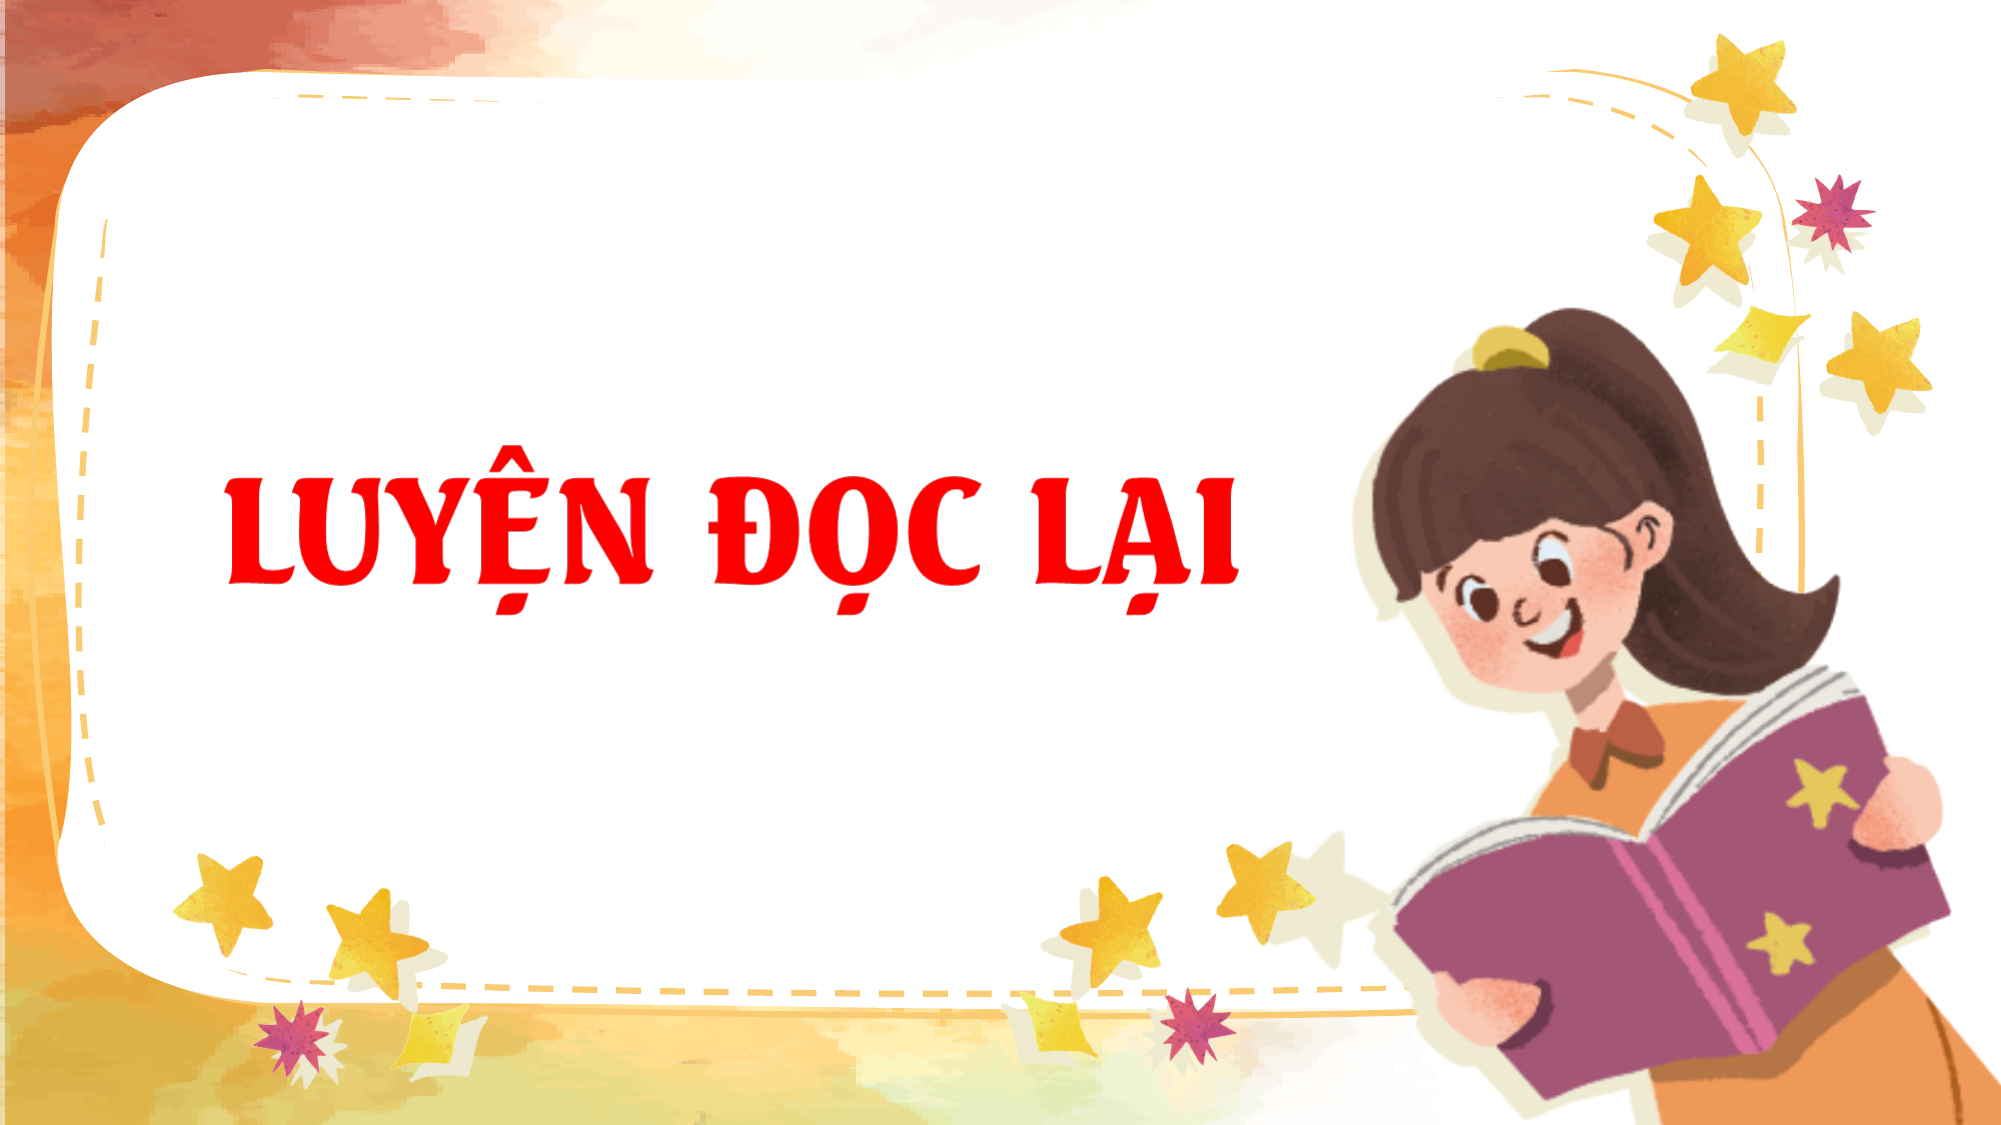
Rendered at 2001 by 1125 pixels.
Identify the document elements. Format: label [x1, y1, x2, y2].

text_box [57, 72, 1664, 1003]
picture [0, 0, 2001, 1125]
